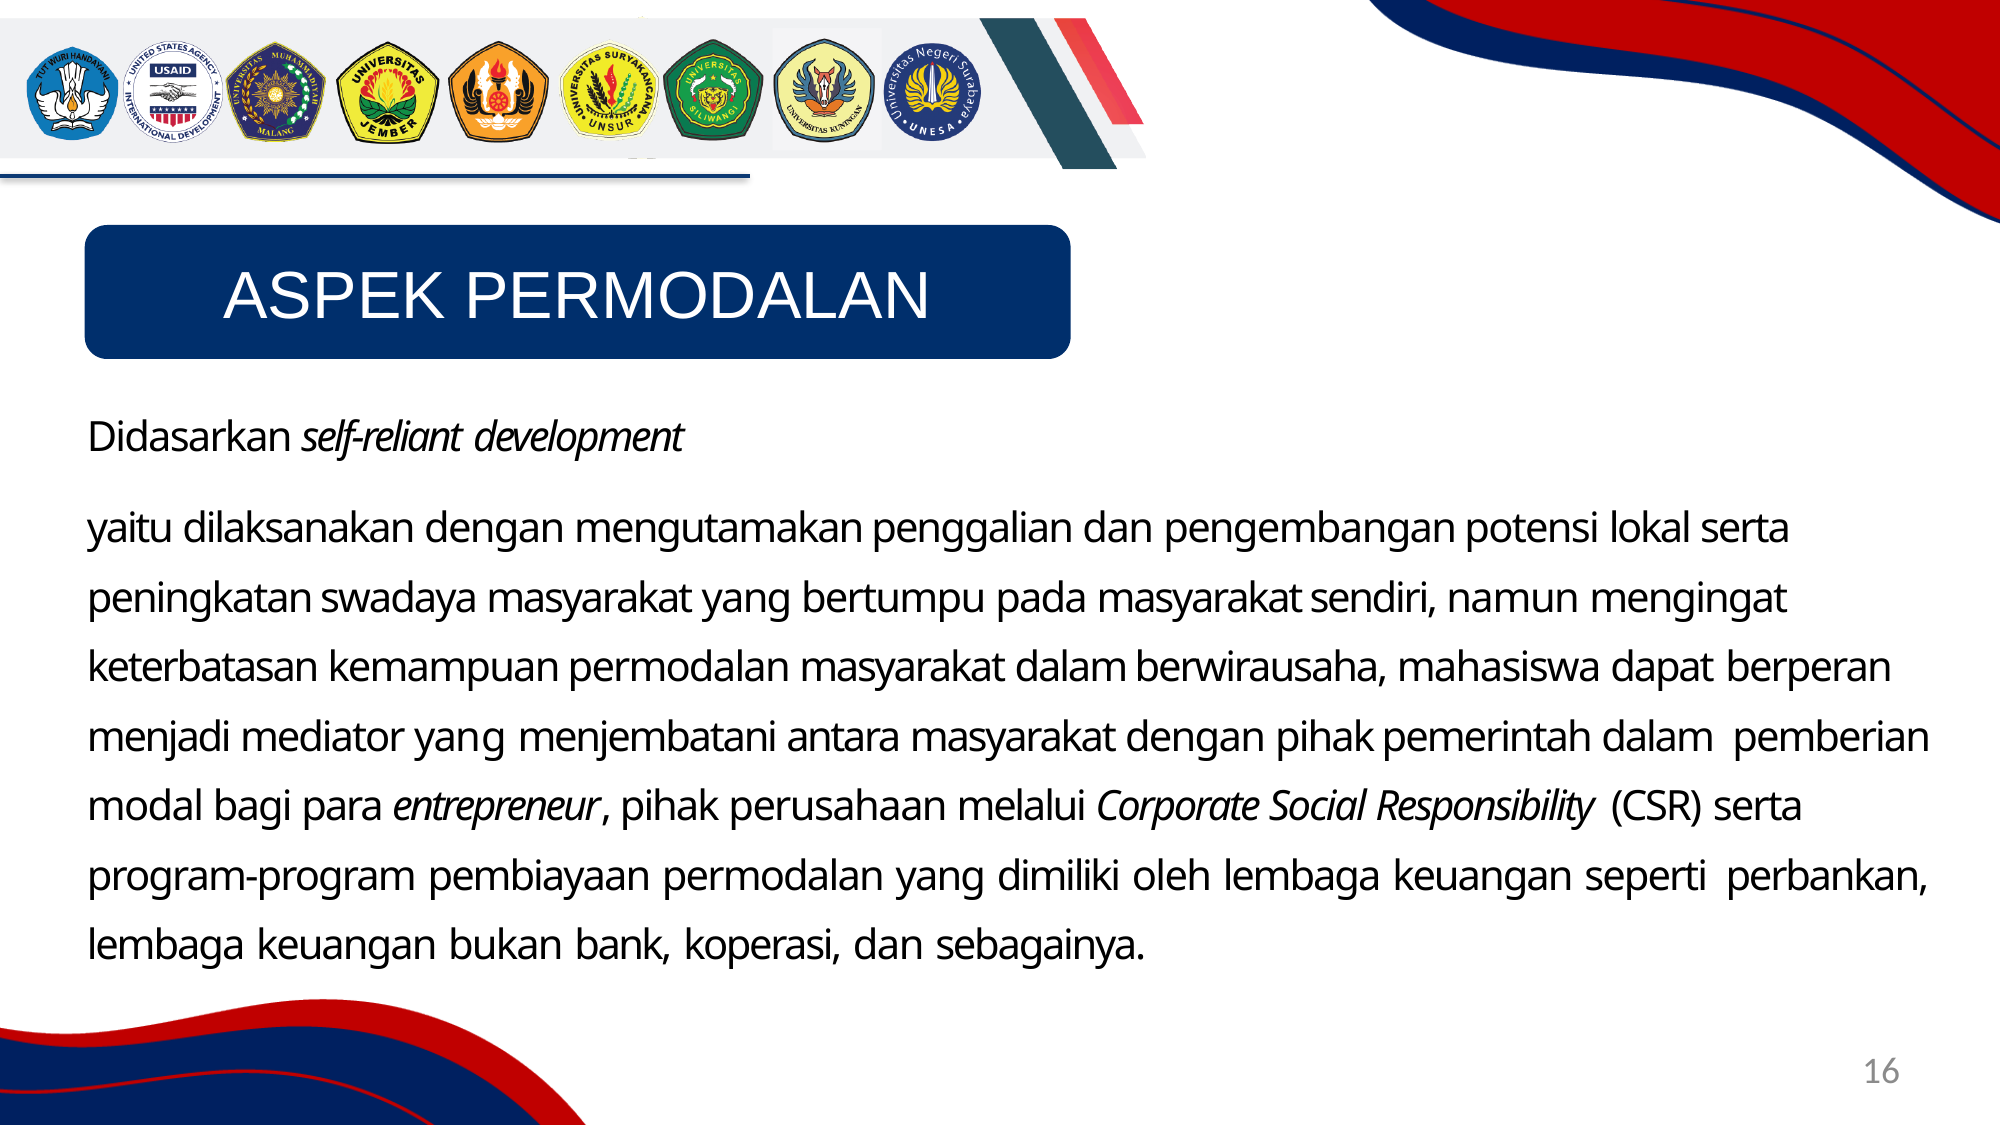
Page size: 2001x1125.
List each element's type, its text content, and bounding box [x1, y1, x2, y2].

slide_number 16 [1440, 1046, 1900, 1103]
picture [0, 0, 2000, 1125]
text_box Didasarkan self-reliant development yaitu dilaksanakan dengan mengutamakan penggalian dan pengembangan potensi lokal serta peningkatan swadaya masyarakat yang bertumpu pada masyarakat sendiri, namun mengingat keterbatasan kemampuan permodalan masyarakat dalam berwirausaha, mahasiswa dapat berperan menjadi mediator yang menjembatani antara masyarakat dengan pihak pemerintah dalam pemberian modal bagi para entrepreneur, pihak perusahaan melalui Corporate Social Responsibility (CSR) serta program-program pembiayaan permodalan yang dimiliki oleh lembaga keuangan seperti perbankan, lembaga keuangan bukan bank, koperasi, dan sebagainya. [84, 408, 1944, 968]
text_box ASPEK PERMODALAN [82, 222, 1073, 362]
